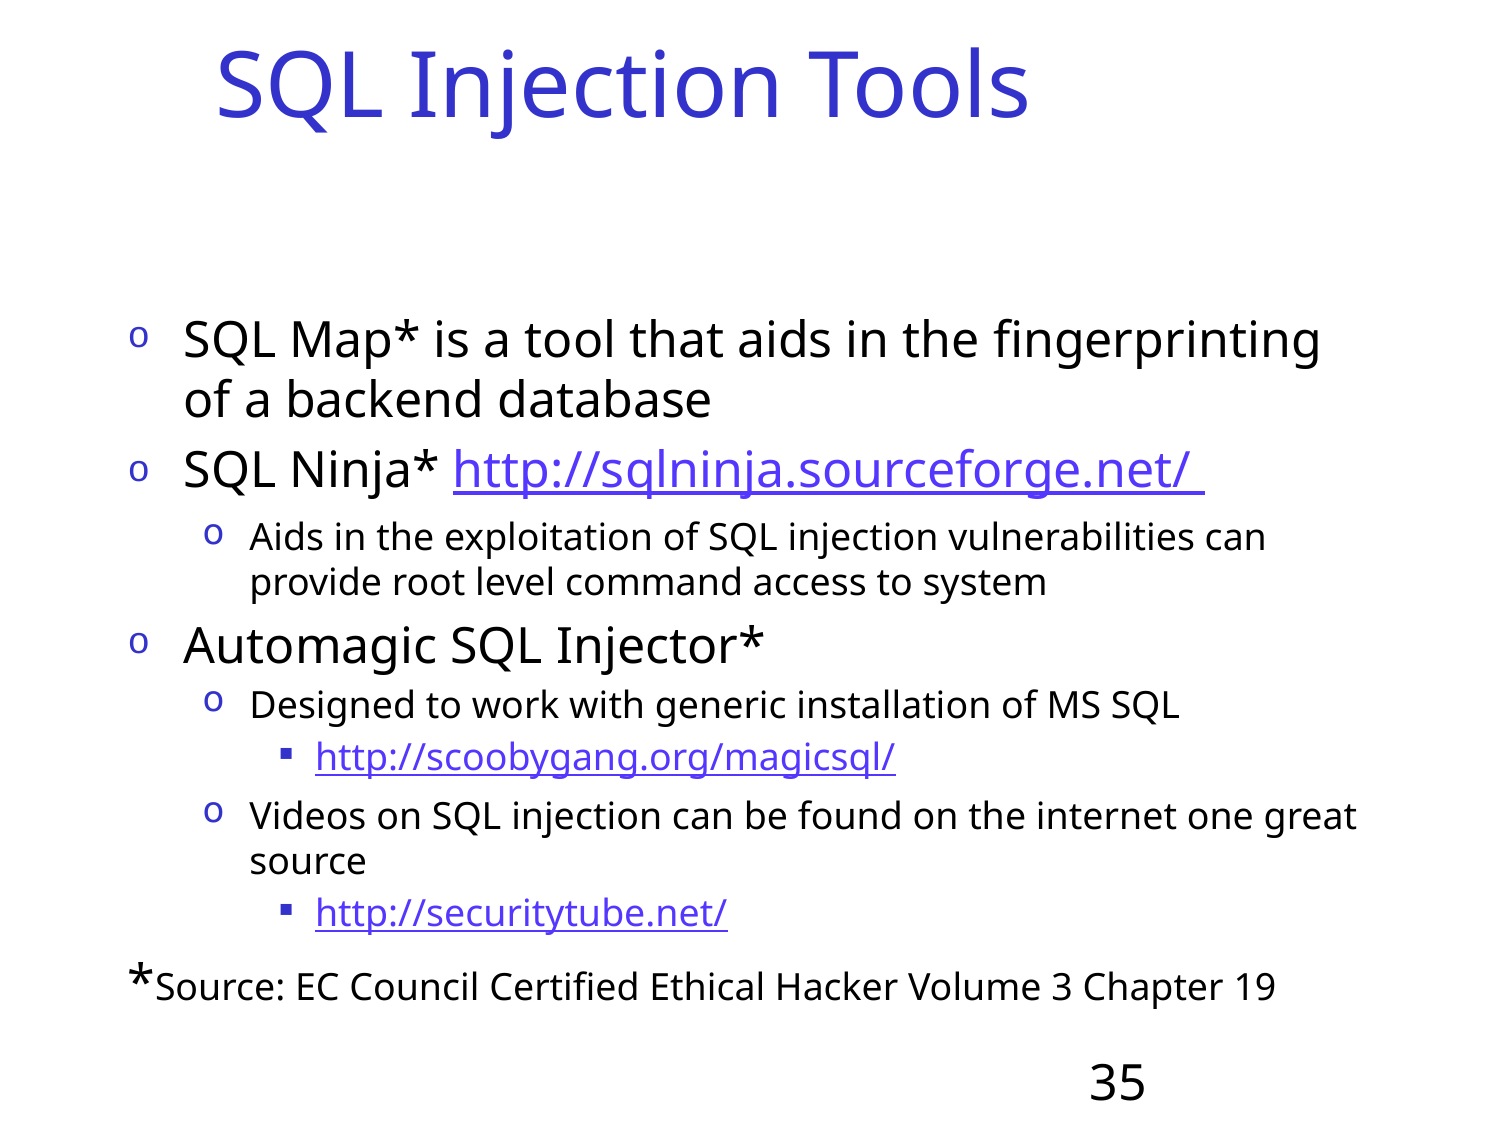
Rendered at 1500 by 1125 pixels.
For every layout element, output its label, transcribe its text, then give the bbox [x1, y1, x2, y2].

list SQL Map* is a tool that aids in the fingerprinting of a backend database SQL Ninja* http://sqlninja.sourceforge.net/ Aids in the exploitation of SQL injection vulnerabilities can provide root level command access to system Automagic SQL Injector* Designed to work with generic installation of MS SQL http://scoobygang.org/magicsql/ Videos on SQL injection can be found on the internet one great source http://securitytube.net/ *Source: EC Council Certified Ethical Hacker Volume 3 Chapter 19 [112, 299, 1388, 976]
title SQL Injection Tools [199, 12, 1388, 151]
slide_number 35 [1074, 1042, 1425, 1103]
